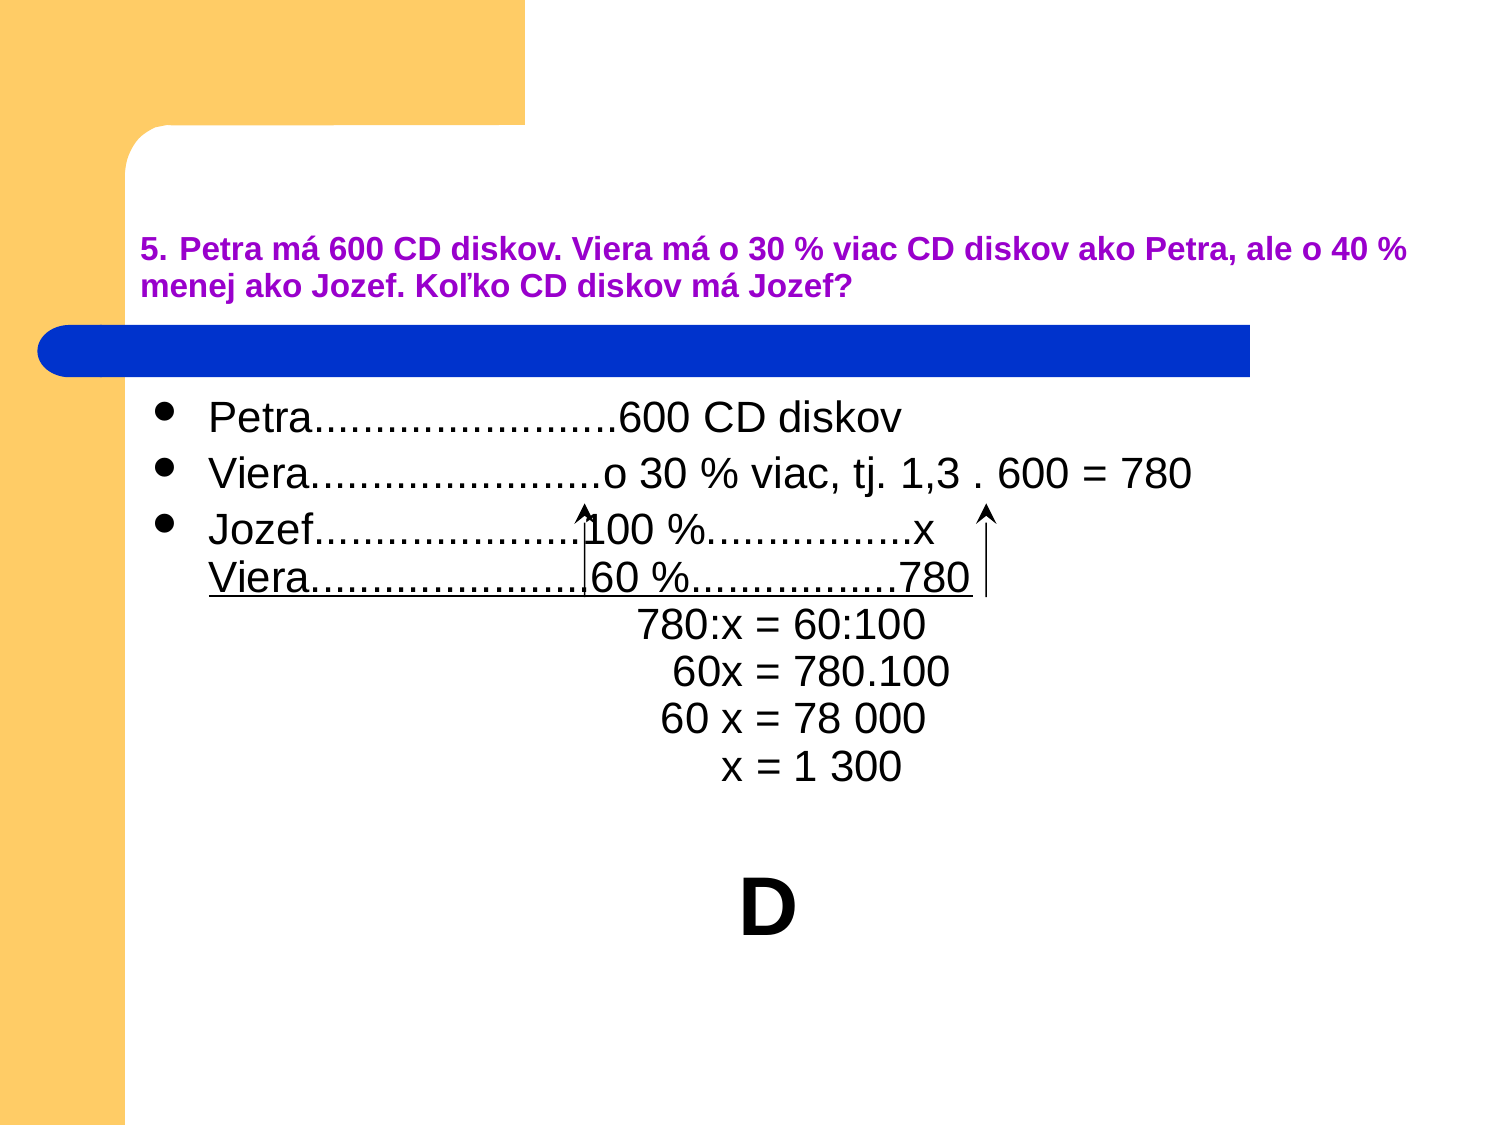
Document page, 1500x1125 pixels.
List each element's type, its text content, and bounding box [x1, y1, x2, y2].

list Petra.........................600 CD diskov Viera........................o 30 % viac, tj. 1,3 . 600 = 780 Jozef......................100 %.................x Viera.......................60 %.................780 780:x = 60:100 60x = 780.100 60 x = 78 000 x = 1 300 D [137, 387, 1400, 999]
title 5. Petra má 600 CD diskov. Viera má o 30 % viac CD diskov ako Petra, ale o 40 % menej ako Jozef. Koľko CD diskov má Jozef? [125, 125, 1425, 313]
text_box [975, 503, 997, 524]
text_box [574, 503, 595, 524]
